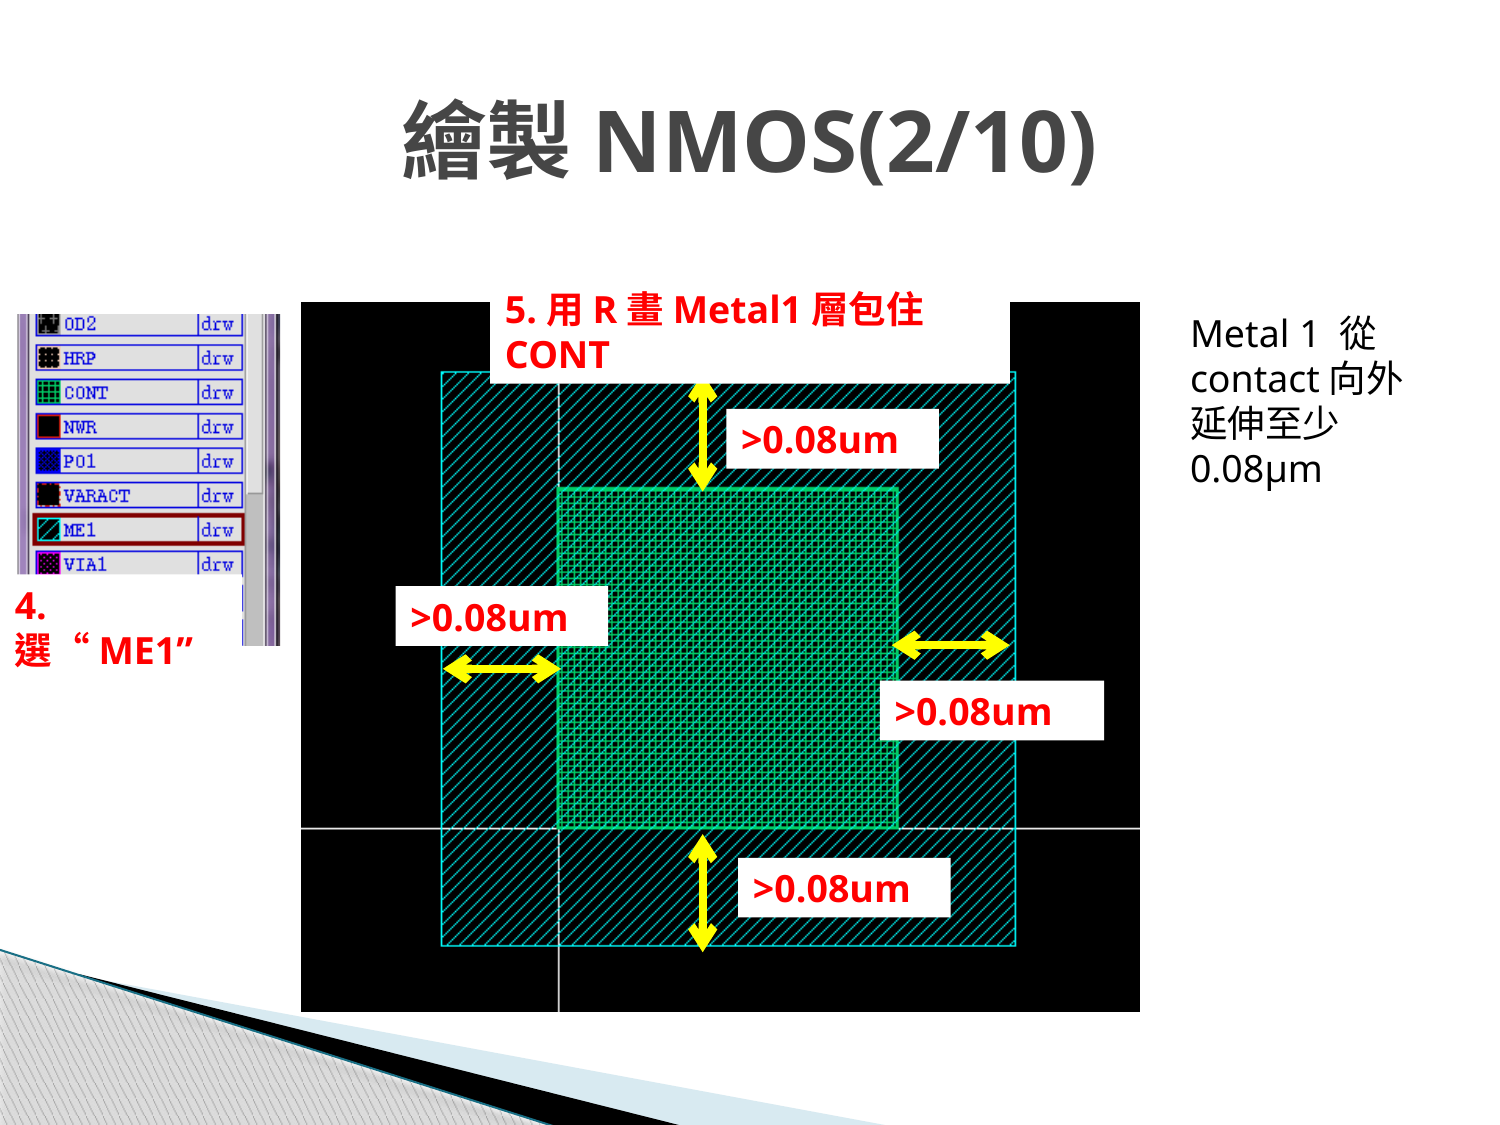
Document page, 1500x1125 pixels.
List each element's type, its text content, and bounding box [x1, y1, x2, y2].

text_box Metal 1 從contact向外延伸至少0.08μm [1175, 302, 1447, 498]
picture [17, 314, 281, 646]
text_box 5.用R畫Metal1層包住CONT [490, 278, 1010, 302]
text_box 4.選“ME1” [0, 574, 243, 679]
picture [300, 302, 1140, 1012]
title 繪製NMOS(2/10) [75, 45, 1425, 233]
